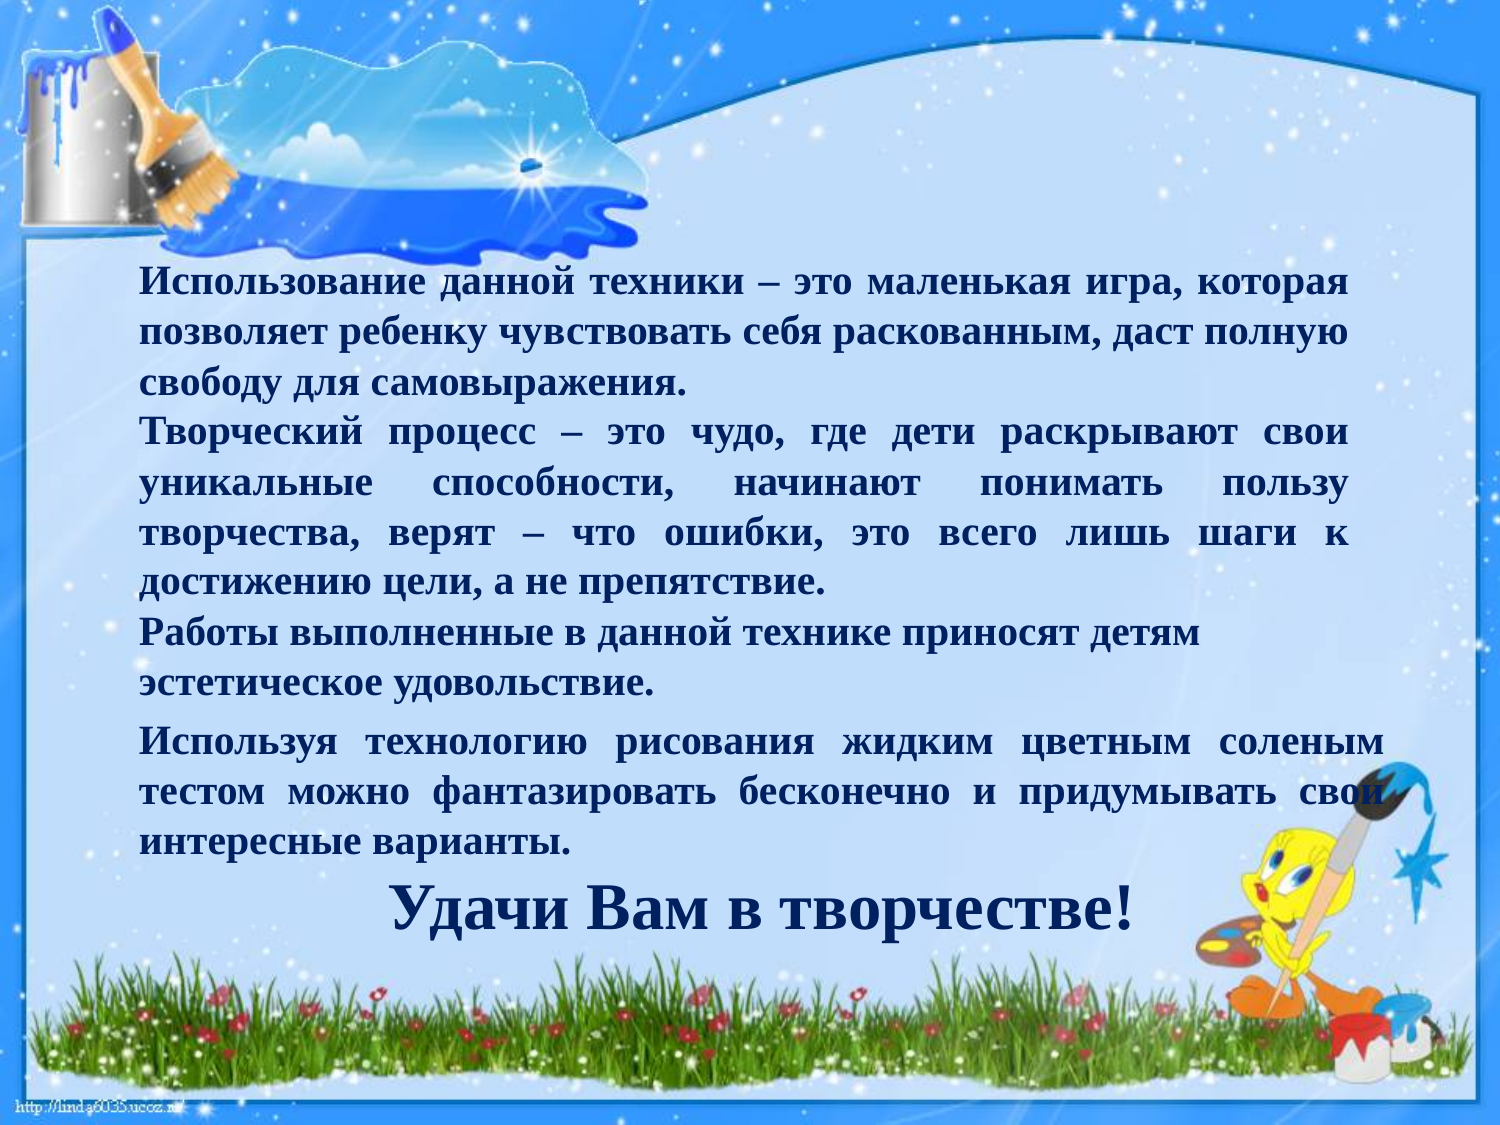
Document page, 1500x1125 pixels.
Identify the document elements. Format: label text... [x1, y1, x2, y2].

text_box Используя технологию рисования жидким цветным соленым тестом можно фантазировать бесконечно и придумывать свои интересные варианты. Удачи Вам в творчестве! [123, 705, 1400, 951]
text_box Использование данной техники – это маленькая игра, которая позволяет ребенку чувствовать себя раскованным, даст полную свободу для самовыражения. Творческий процесс – это чудо, где дети раскрывают свои уникальные способности, начинают понимать пользу творчества, верят – что ошибки, это всего лишь шаги к достижению цели, а не препятствие. Работы выполненные в данной технике приносят детям эстетическое удовольствие. [123, 245, 1365, 711]
picture [0, 0, 1500, 1125]
